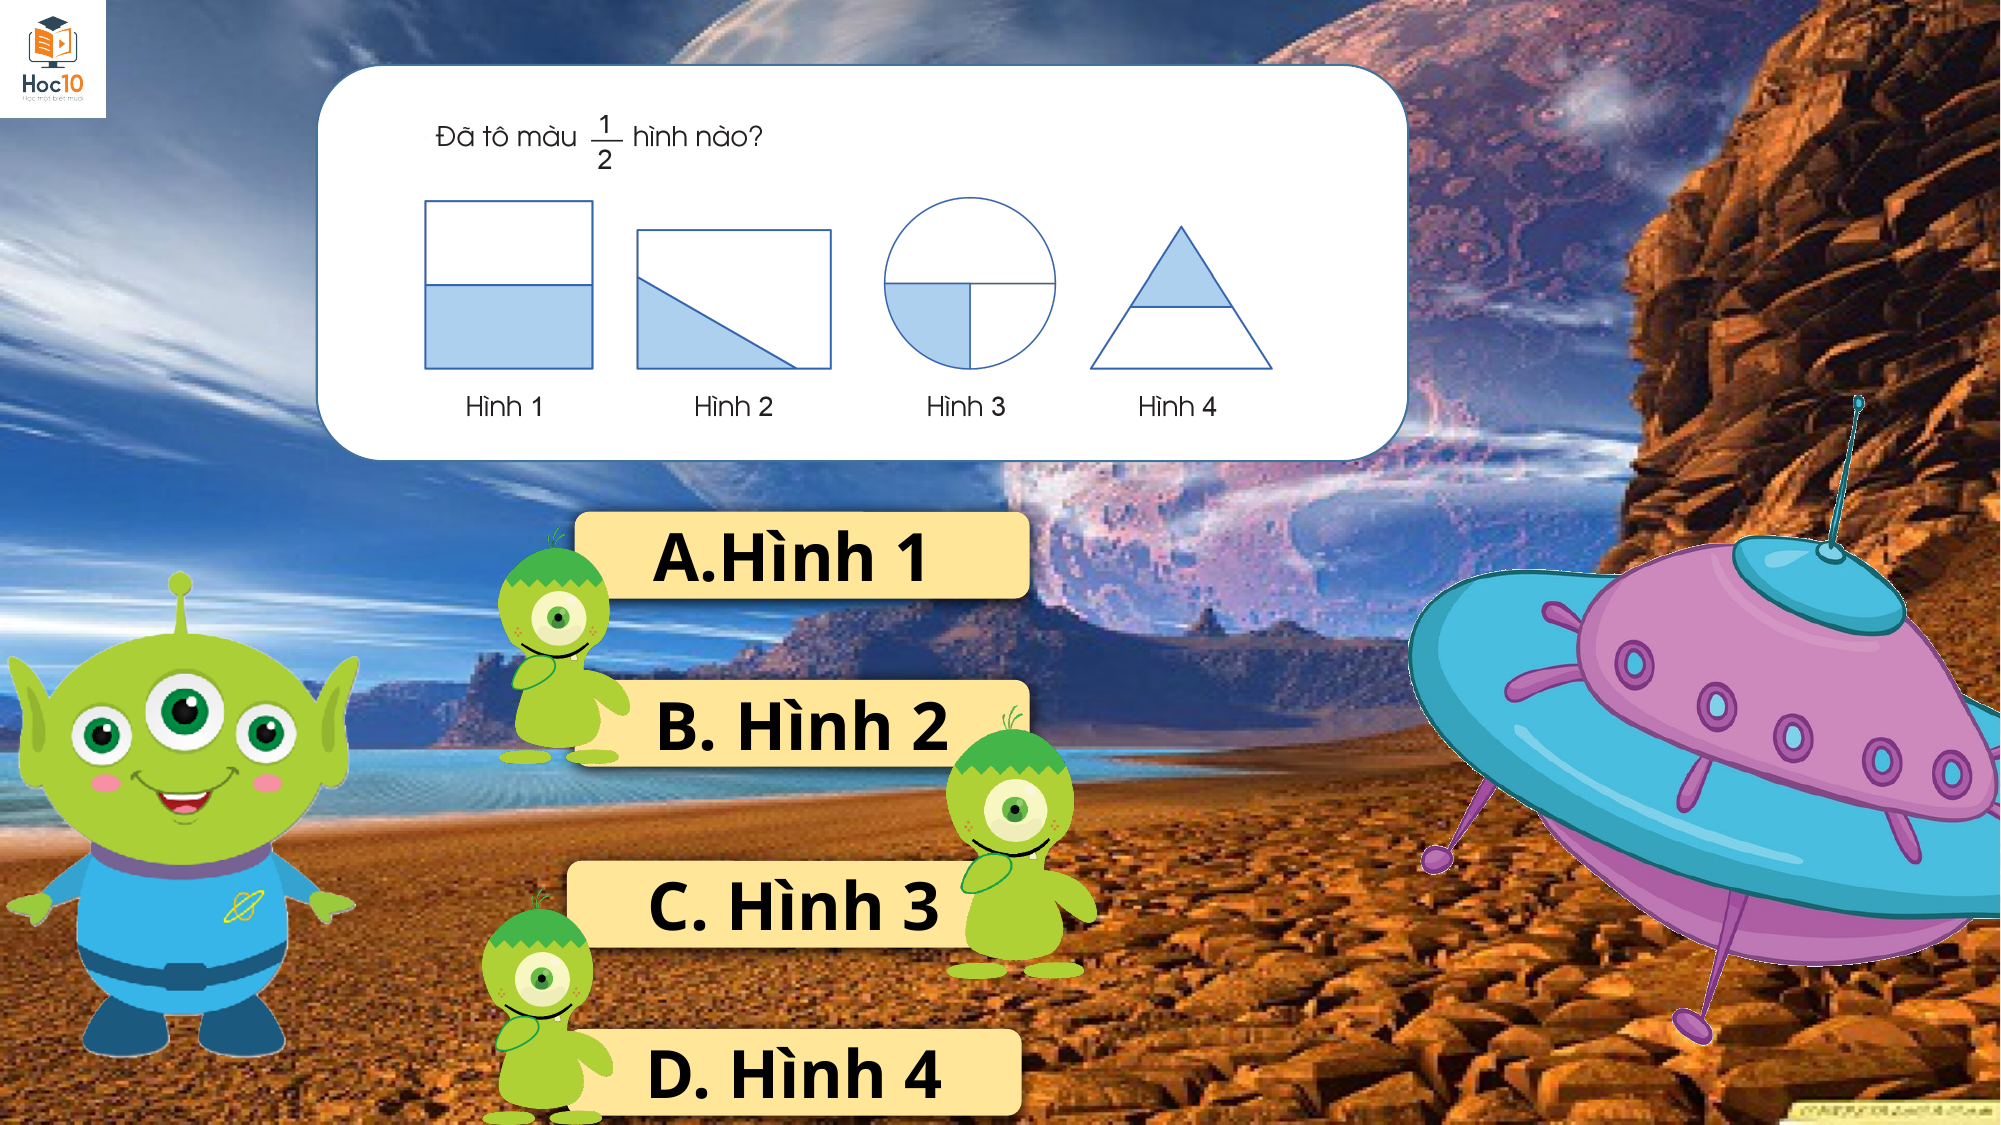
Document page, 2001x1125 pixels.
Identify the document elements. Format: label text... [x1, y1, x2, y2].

text_box B. Hình 2 [579, 678, 1031, 768]
text_box D. Hình 4 [613, 1027, 1023, 1117]
picture [0, 0, 2001, 1125]
text_box C. Hình 3 [565, 859, 946, 949]
text_box [315, 63, 1410, 463]
text_box A.Hình 1 [573, 510, 1031, 600]
